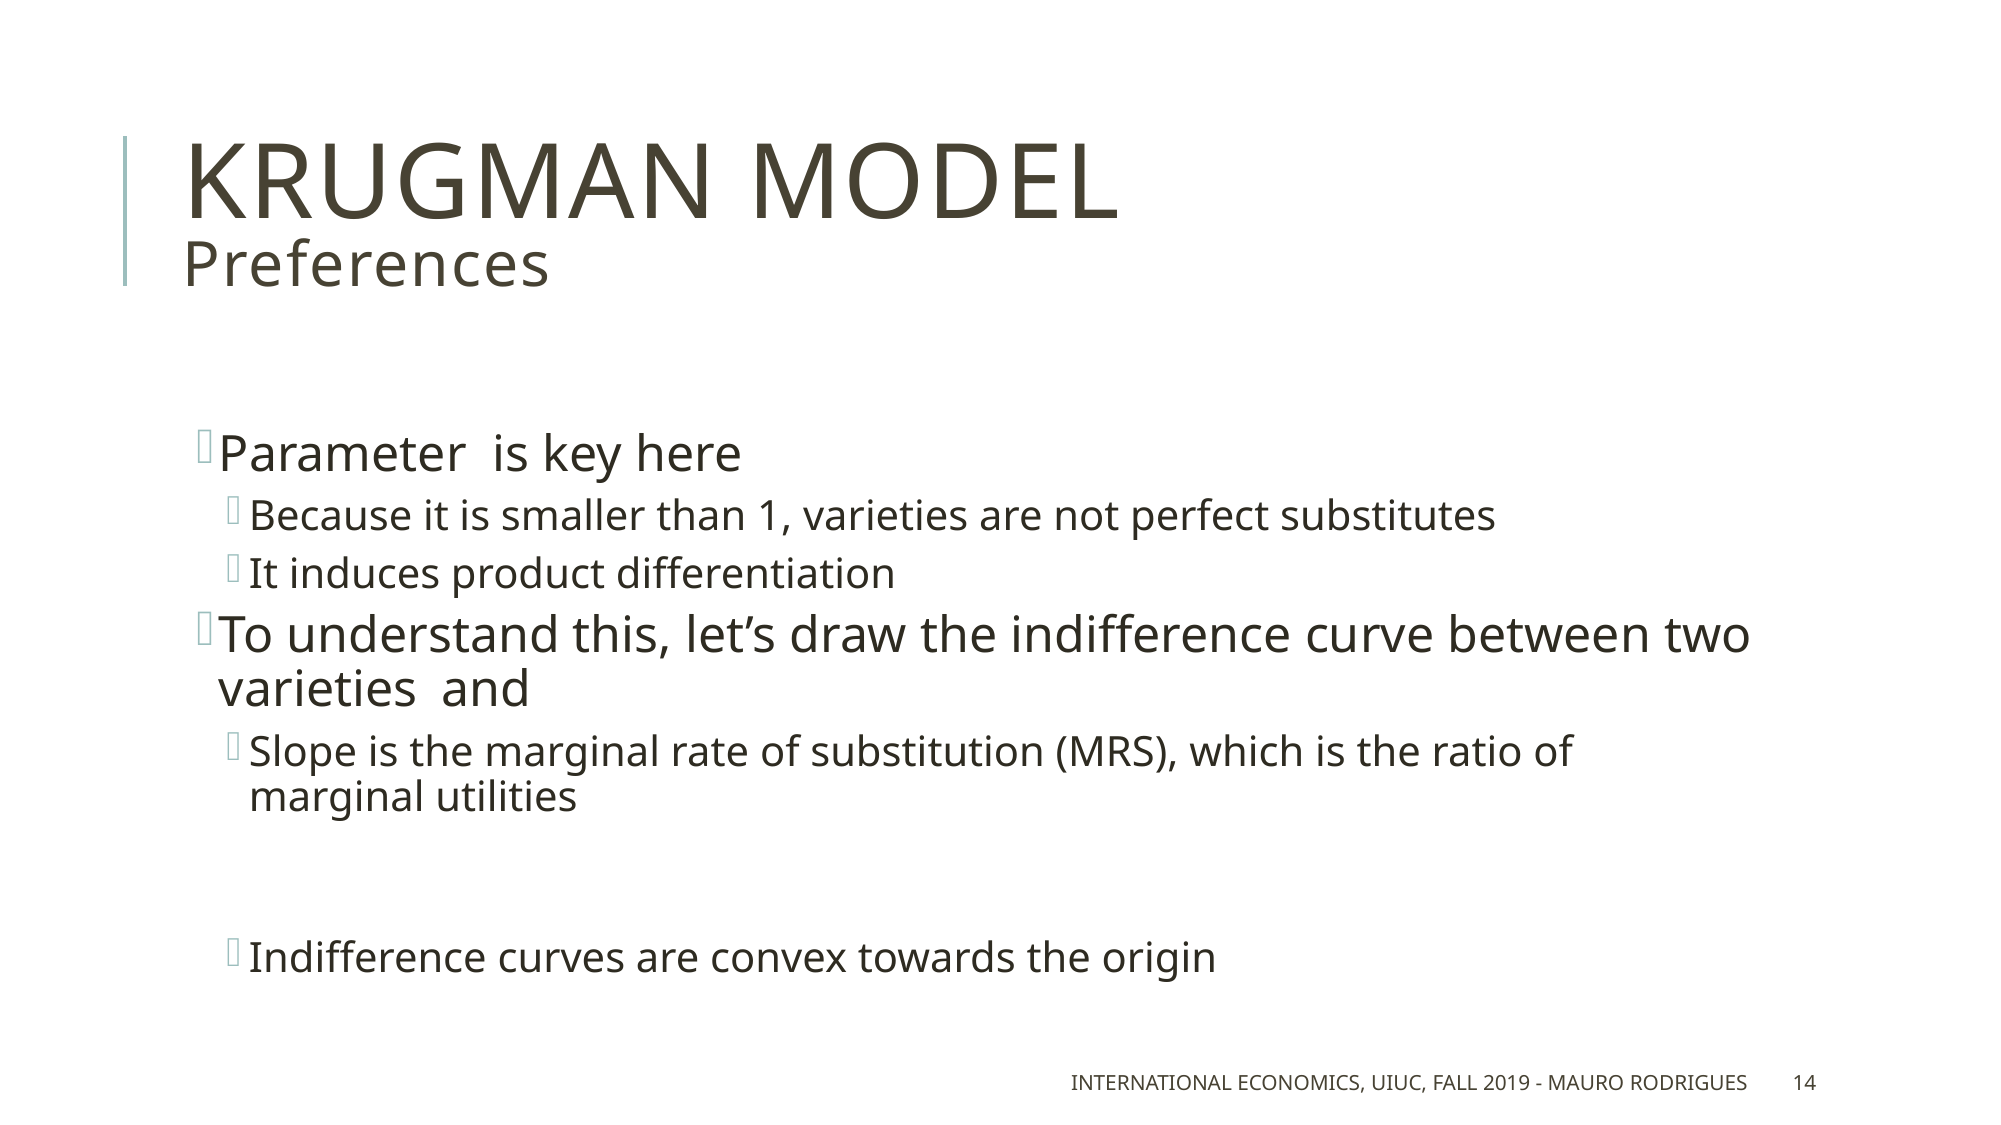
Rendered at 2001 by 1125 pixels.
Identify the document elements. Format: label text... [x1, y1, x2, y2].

title Krugman model Preferences [168, 96, 1763, 342]
slide_number 14 [1777, 1061, 1938, 1107]
footer International Economics, UIUC, Fall 2019 - Mauro Rodrigues [794, 1061, 1763, 1107]
